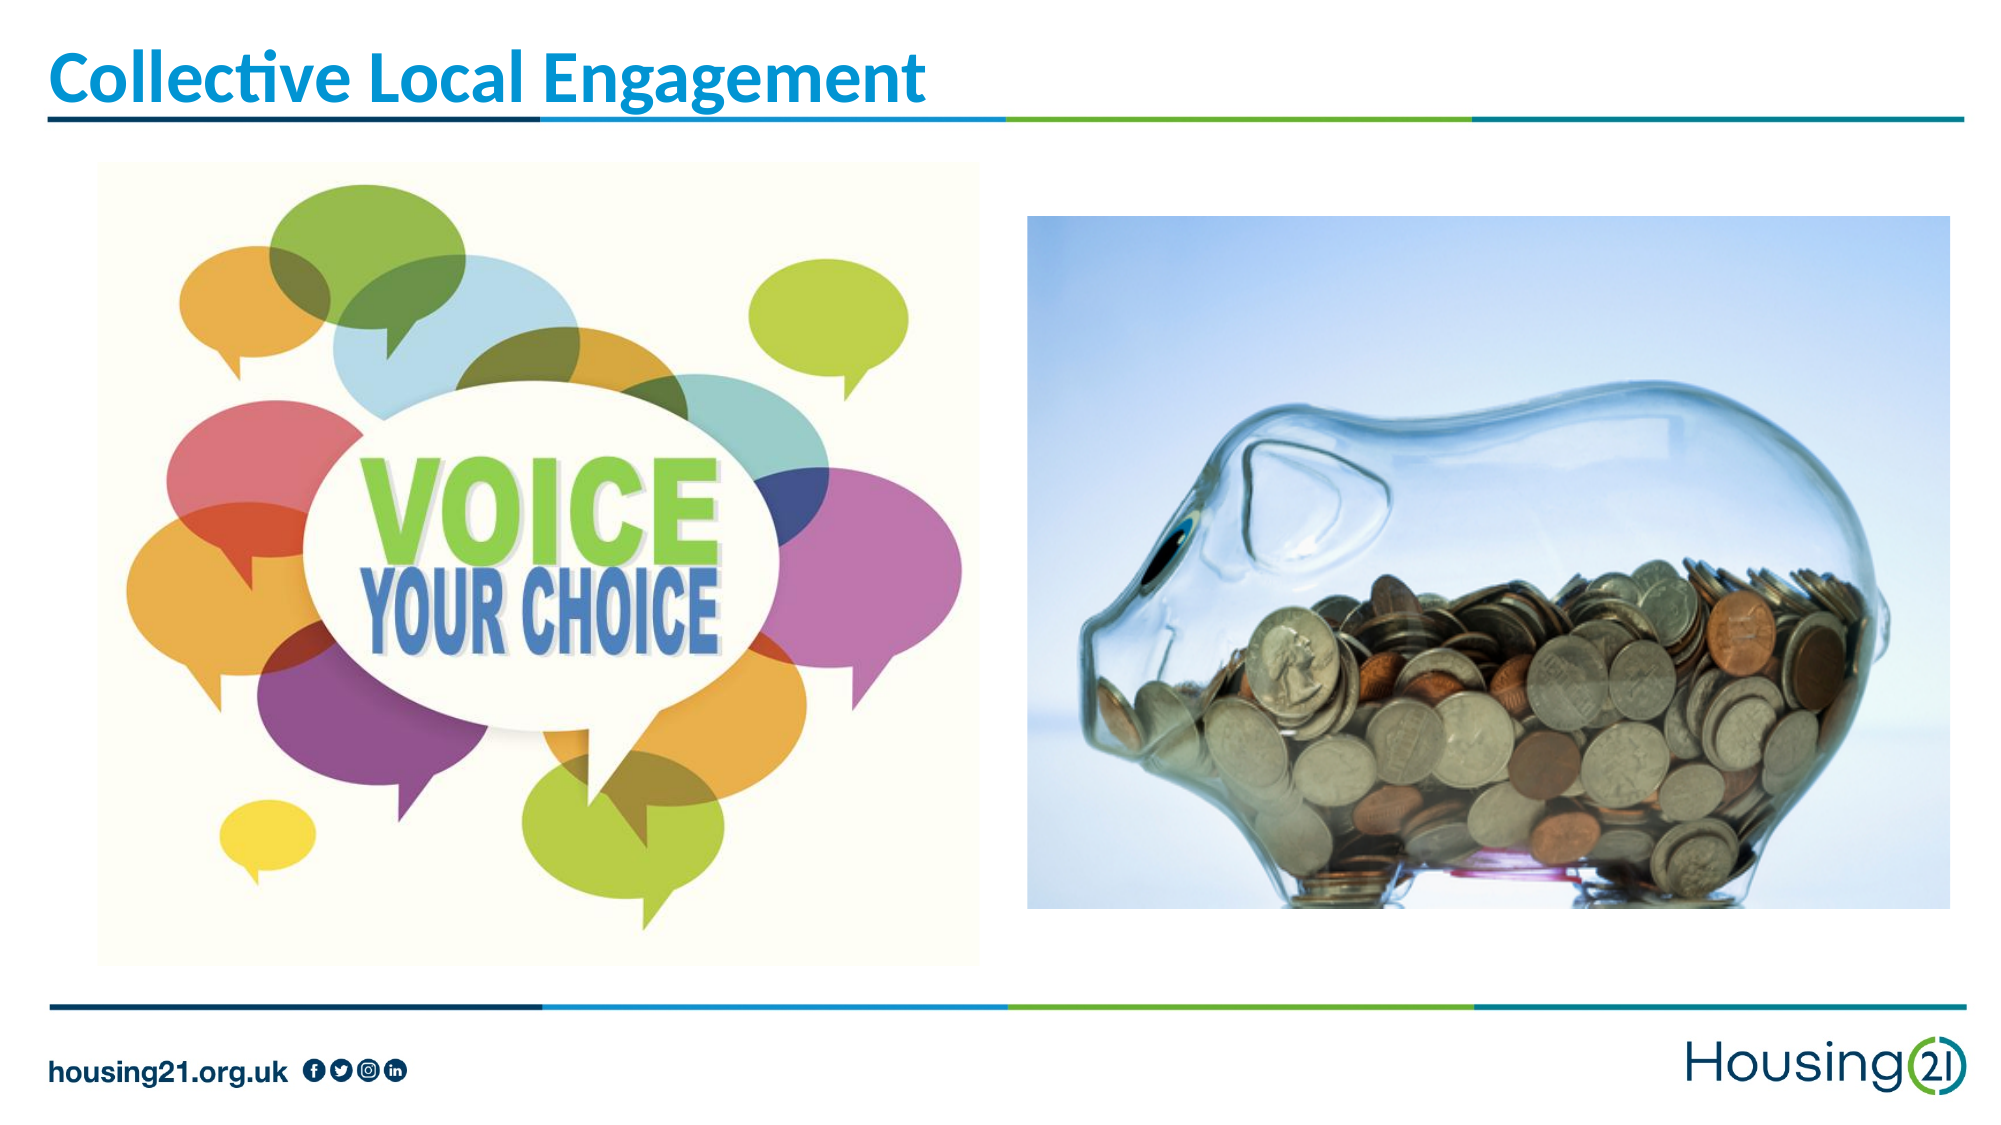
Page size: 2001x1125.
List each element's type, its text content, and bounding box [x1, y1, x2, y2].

picture [0, 0, 2000, 1125]
text_box Collective Local Engagement [34, 30, 1869, 116]
